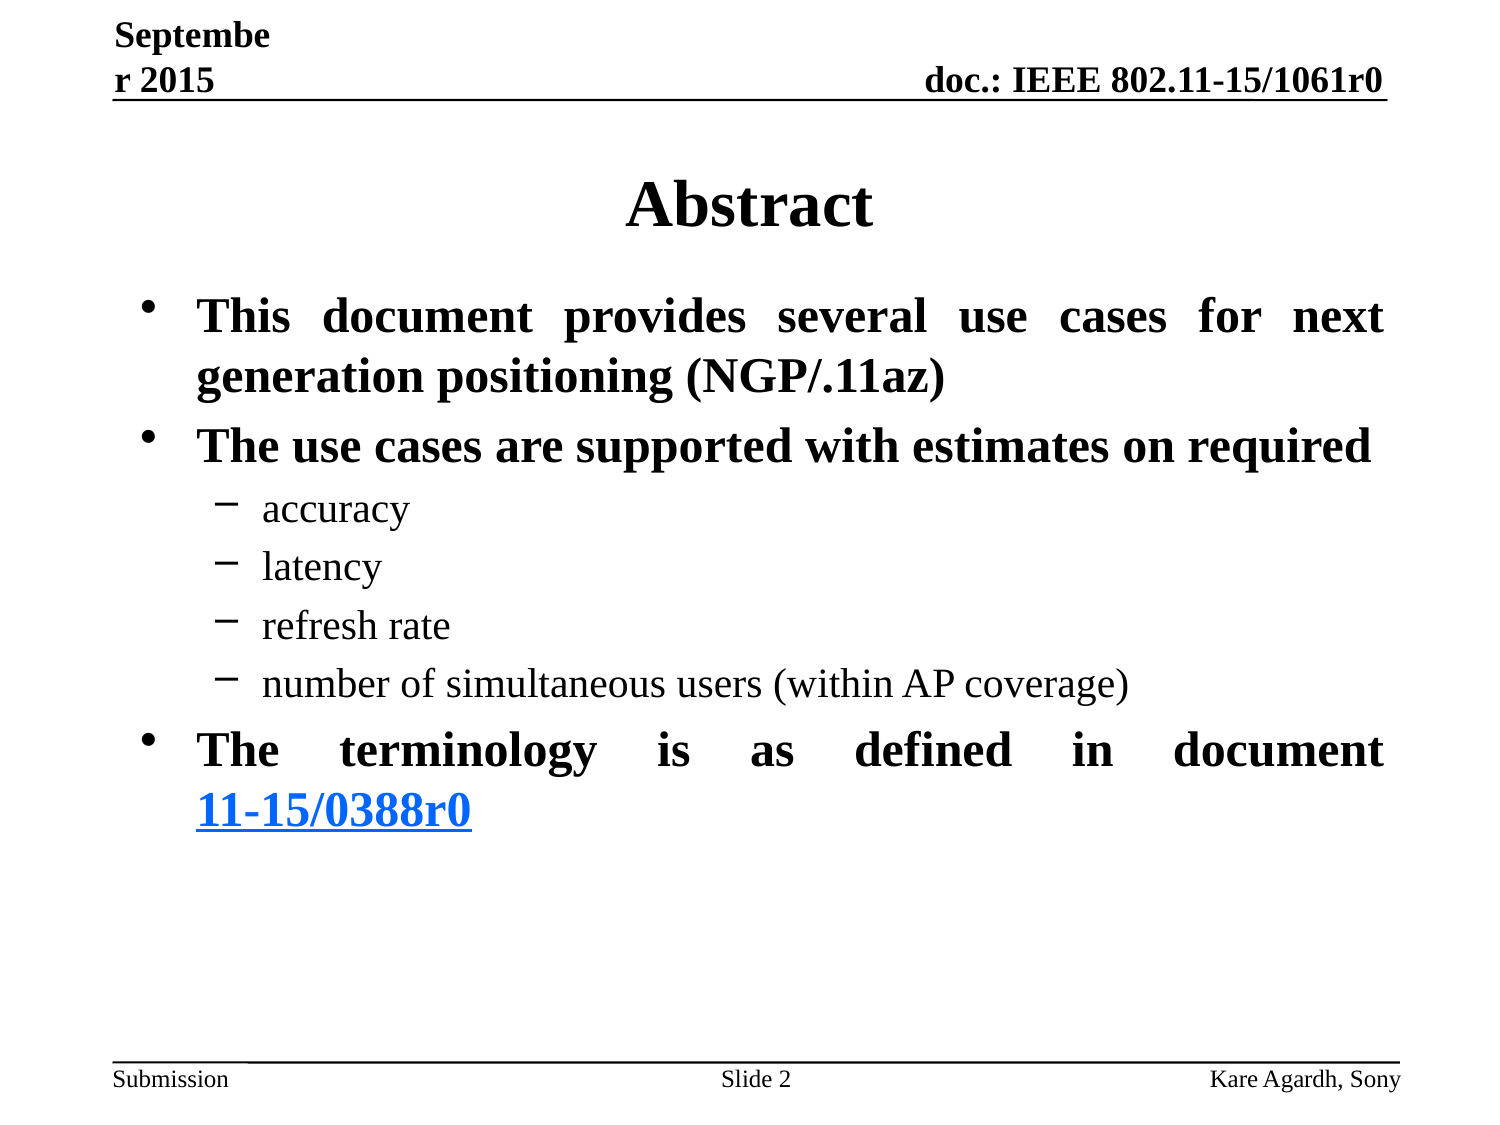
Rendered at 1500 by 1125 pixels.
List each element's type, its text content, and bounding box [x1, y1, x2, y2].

list This document provides several use cases for next generation positioning (NGP/.11az) The use cases are supported with estimates on required accuracy latency refresh rate number of simultaneous users (within AP coverage) The terminology is as defined in document 11-15/0388r0 [124, 274, 1401, 951]
slide_number Slide 2 [712, 1061, 800, 1093]
title Abstract [112, 112, 1388, 288]
footer Kare Agardh, Sony [1175, 1061, 1402, 1093]
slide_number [114, 54, 274, 101]
